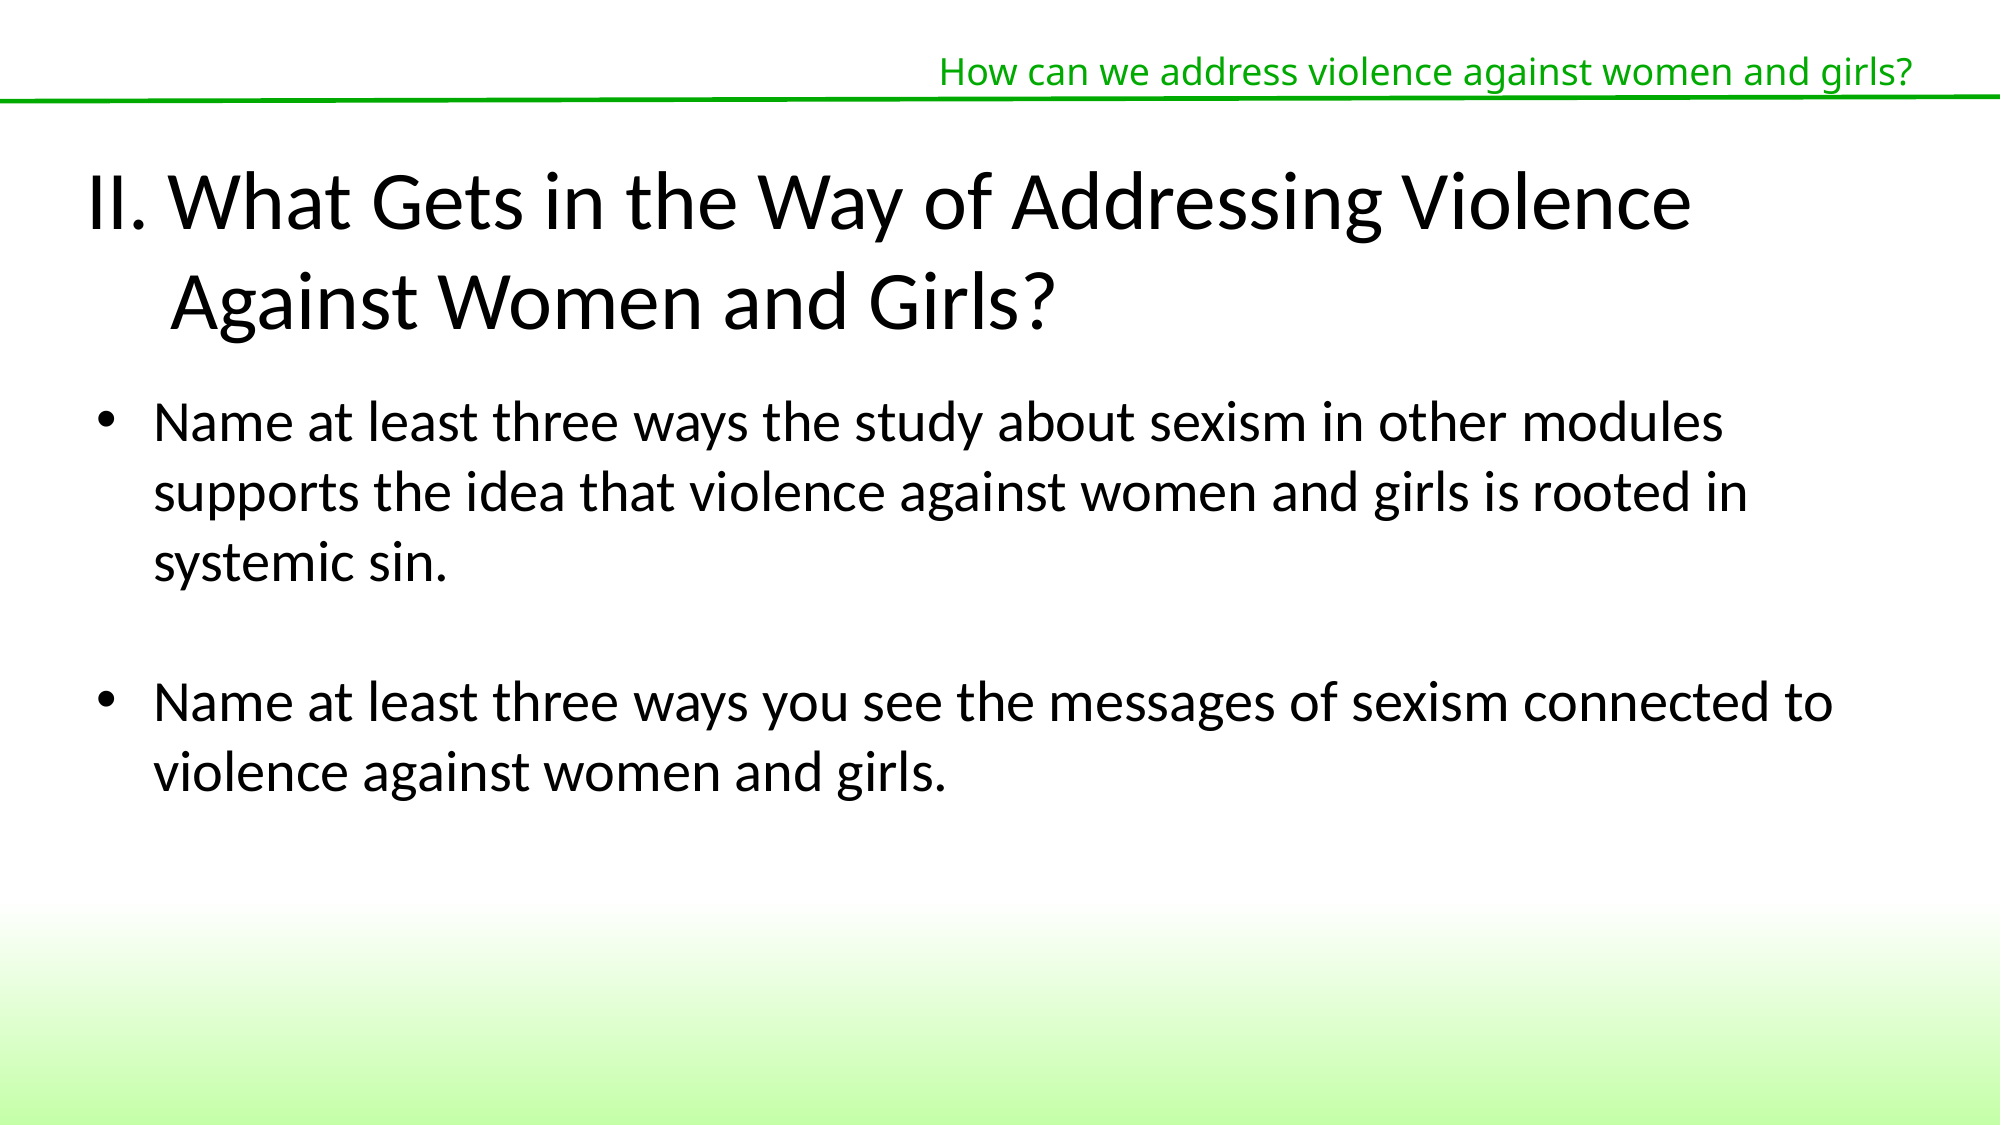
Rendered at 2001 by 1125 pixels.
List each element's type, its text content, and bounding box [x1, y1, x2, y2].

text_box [0, 96, 2000, 102]
text_box II. What Gets in the Way of Addressing Violence Against Women and Girls? [71, 139, 1930, 354]
text_box Name at least three ways the study about sexism in other modules supports the idea that violence against women and girls is rooted in systemic sin. Name at least three ways you see the messages of sexism connected to violence against women and girls. [82, 376, 1918, 811]
text_box How can we address violence against women and girls? [923, 40, 2000, 96]
